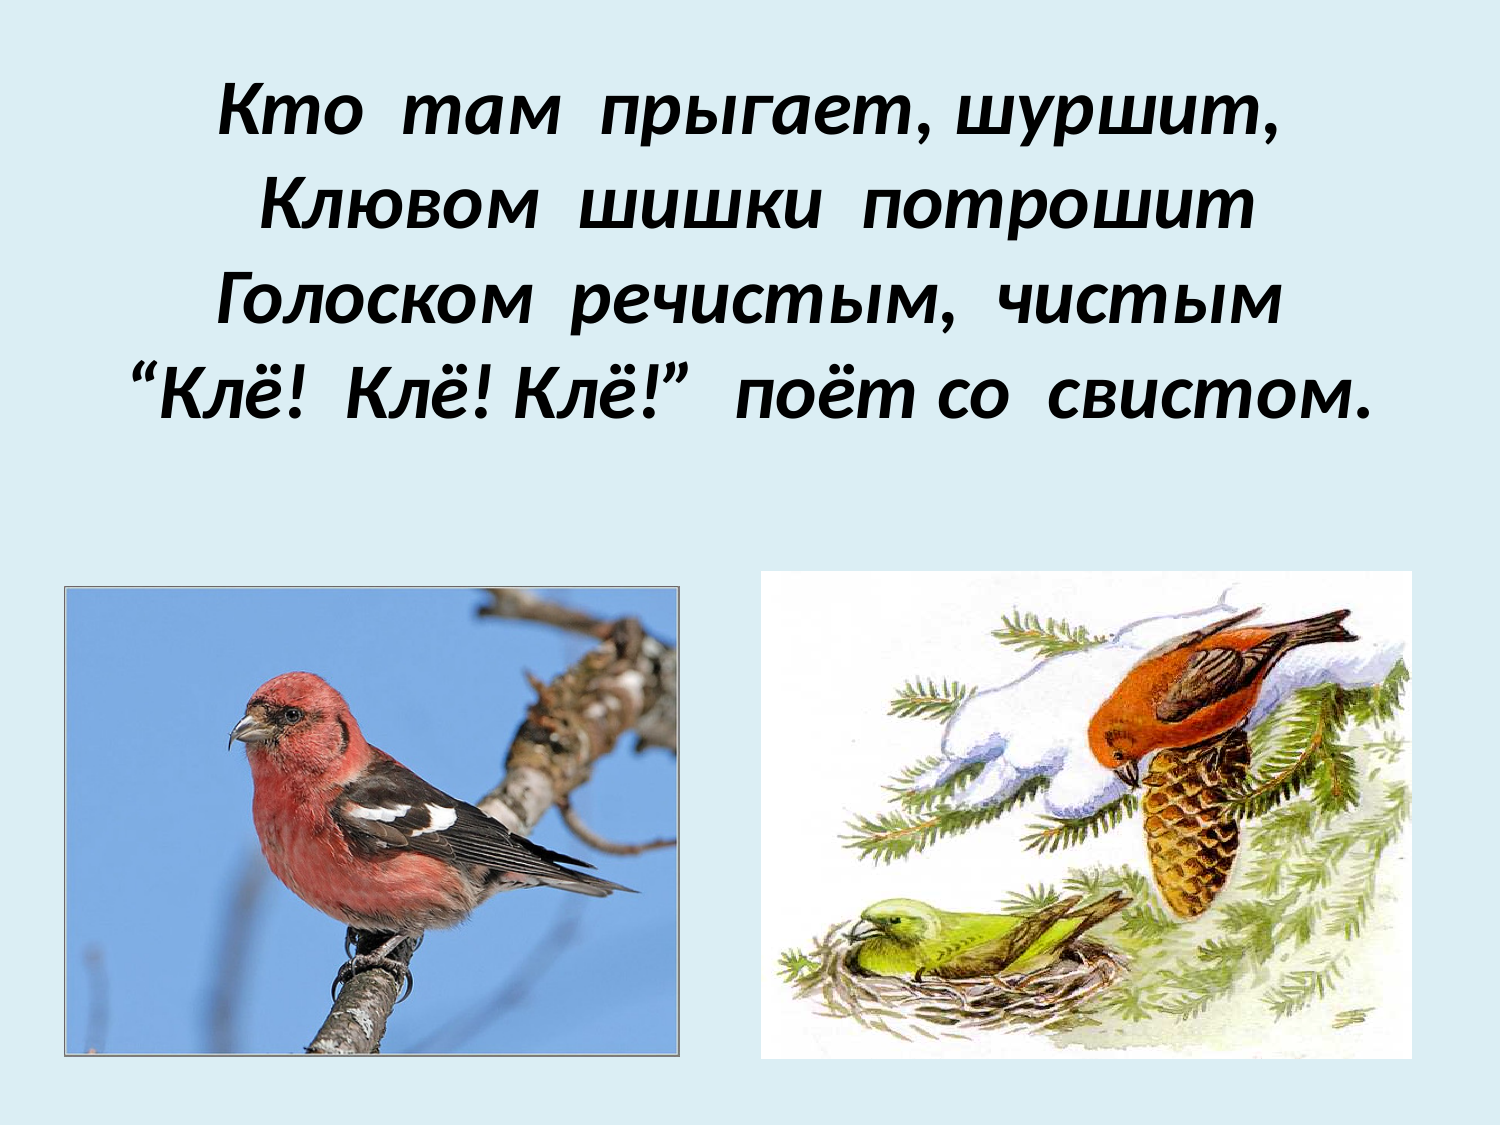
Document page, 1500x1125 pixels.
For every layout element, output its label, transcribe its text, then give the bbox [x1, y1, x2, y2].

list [64, 585, 680, 1057]
picture [761, 570, 1412, 1059]
title Кто там прыгает, шуршит, Клювом шишки потрошит Голоском речистым, чистым “Клё! Клё! Клё!” поёт со свистом. [75, 45, 1425, 539]
